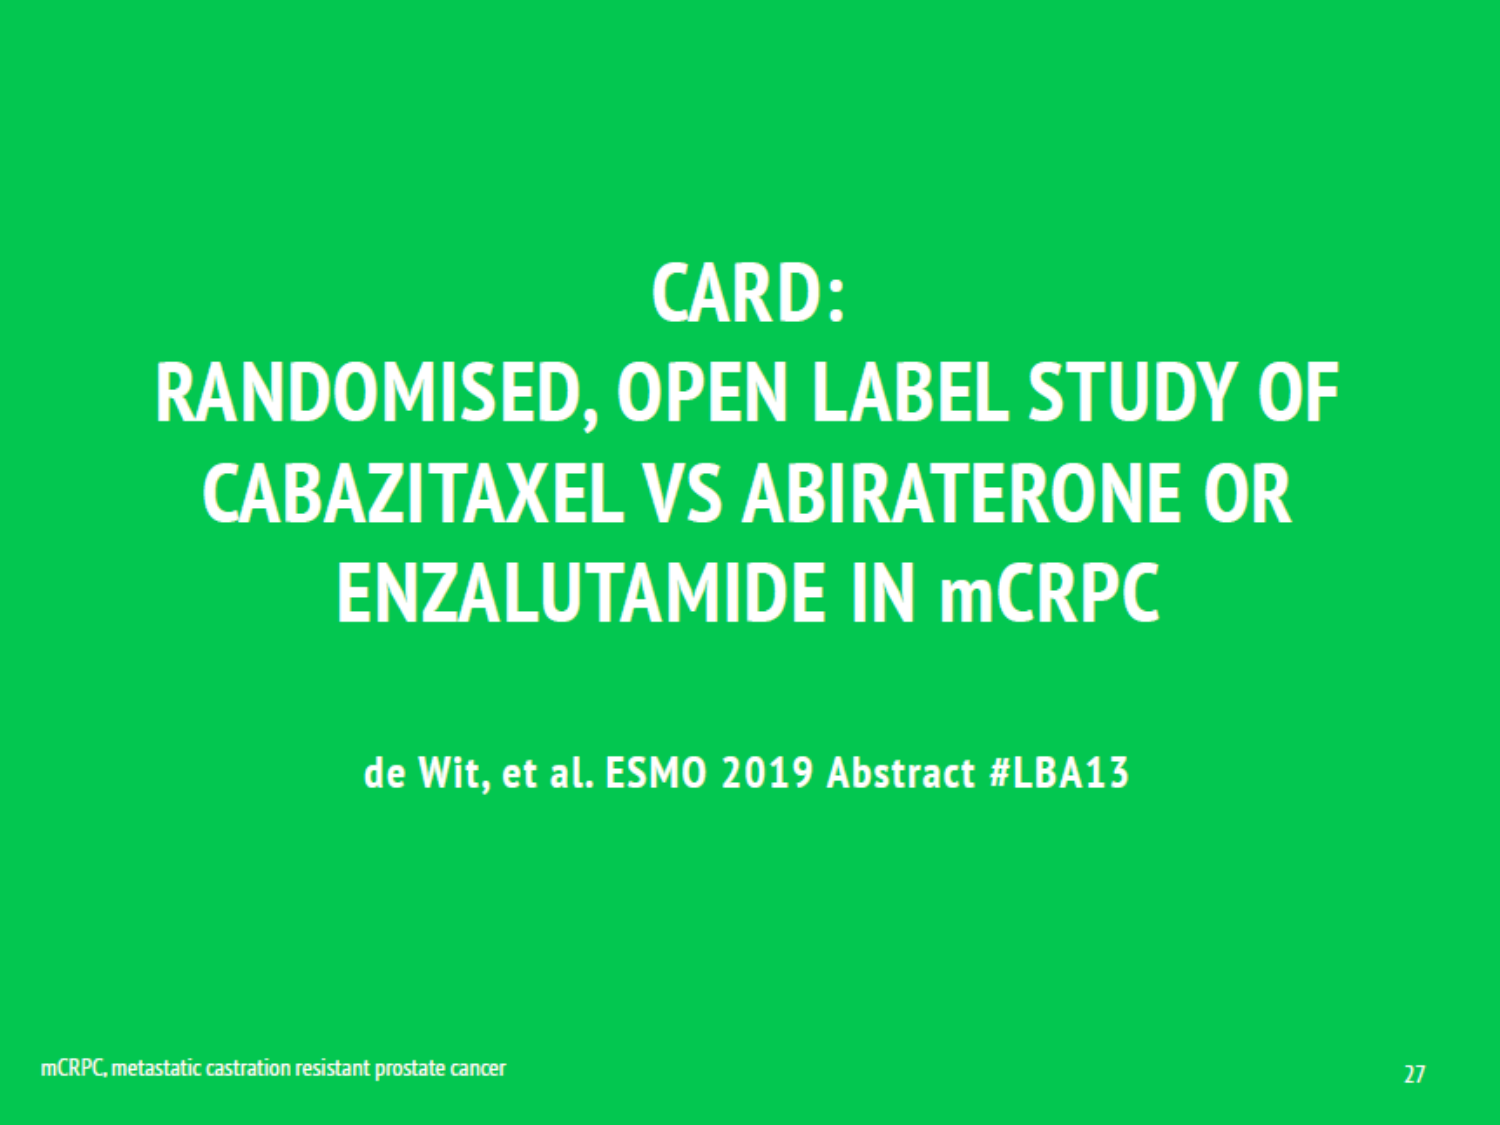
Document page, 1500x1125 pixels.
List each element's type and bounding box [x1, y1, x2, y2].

list [0, 0, 1500, 1125]
